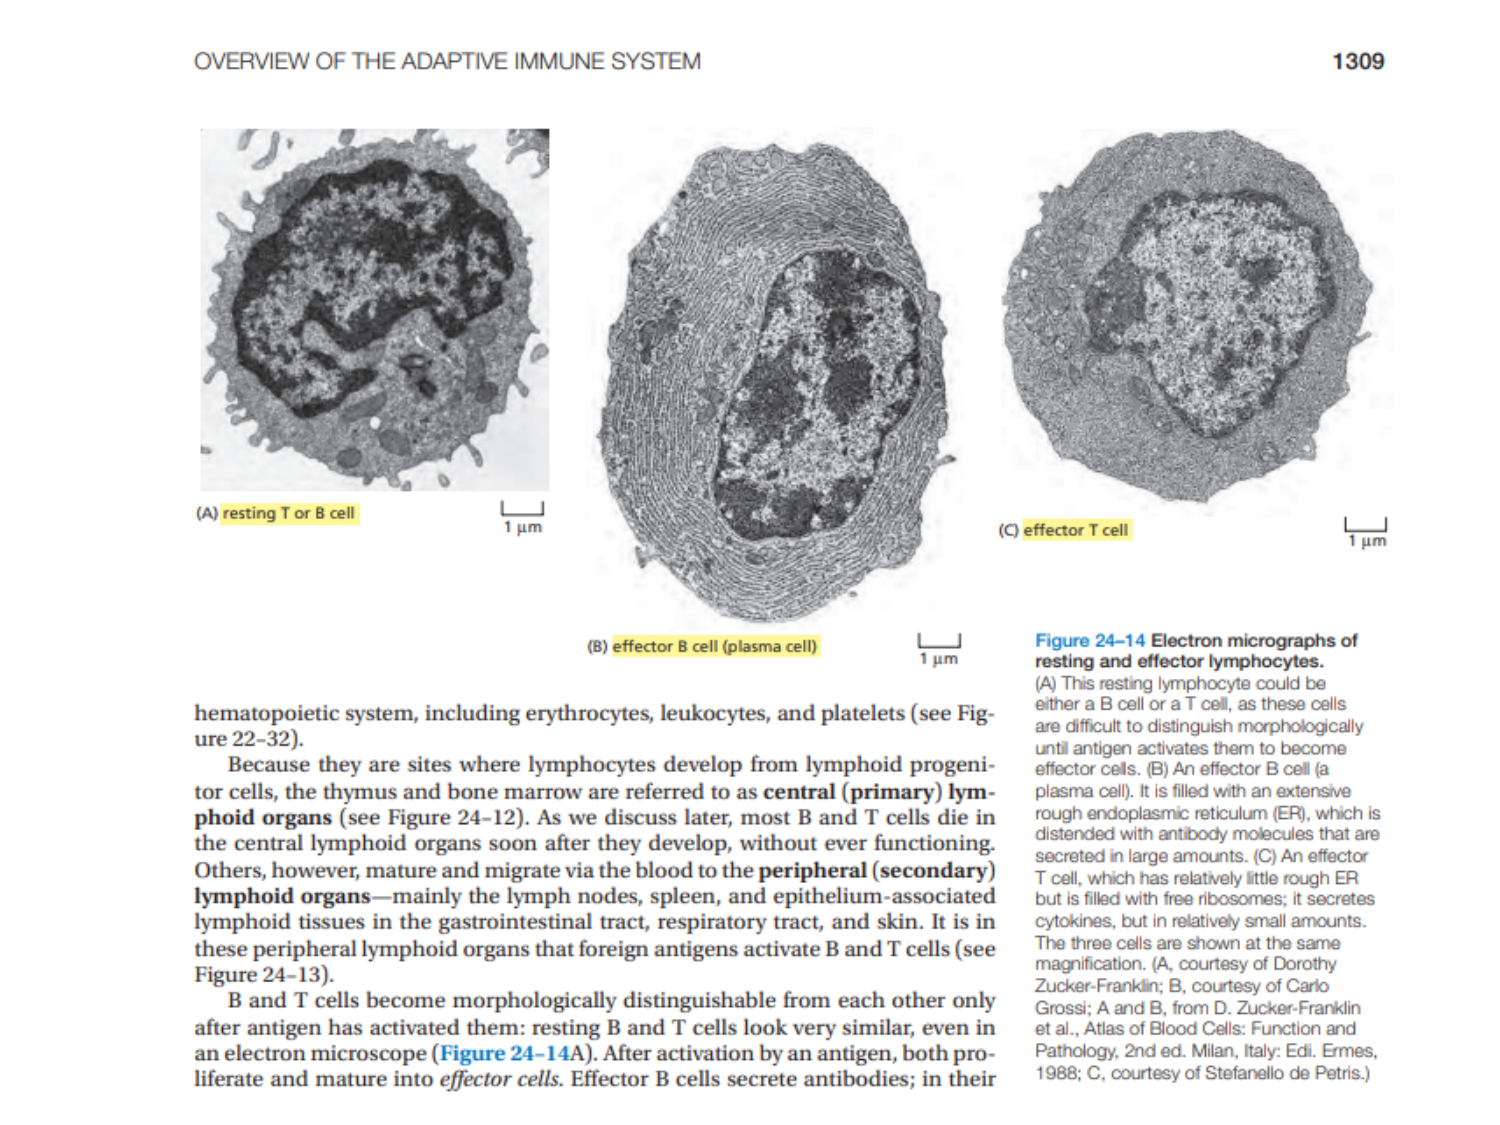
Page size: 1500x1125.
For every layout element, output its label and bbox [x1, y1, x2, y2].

picture [159, 30, 1424, 1095]
